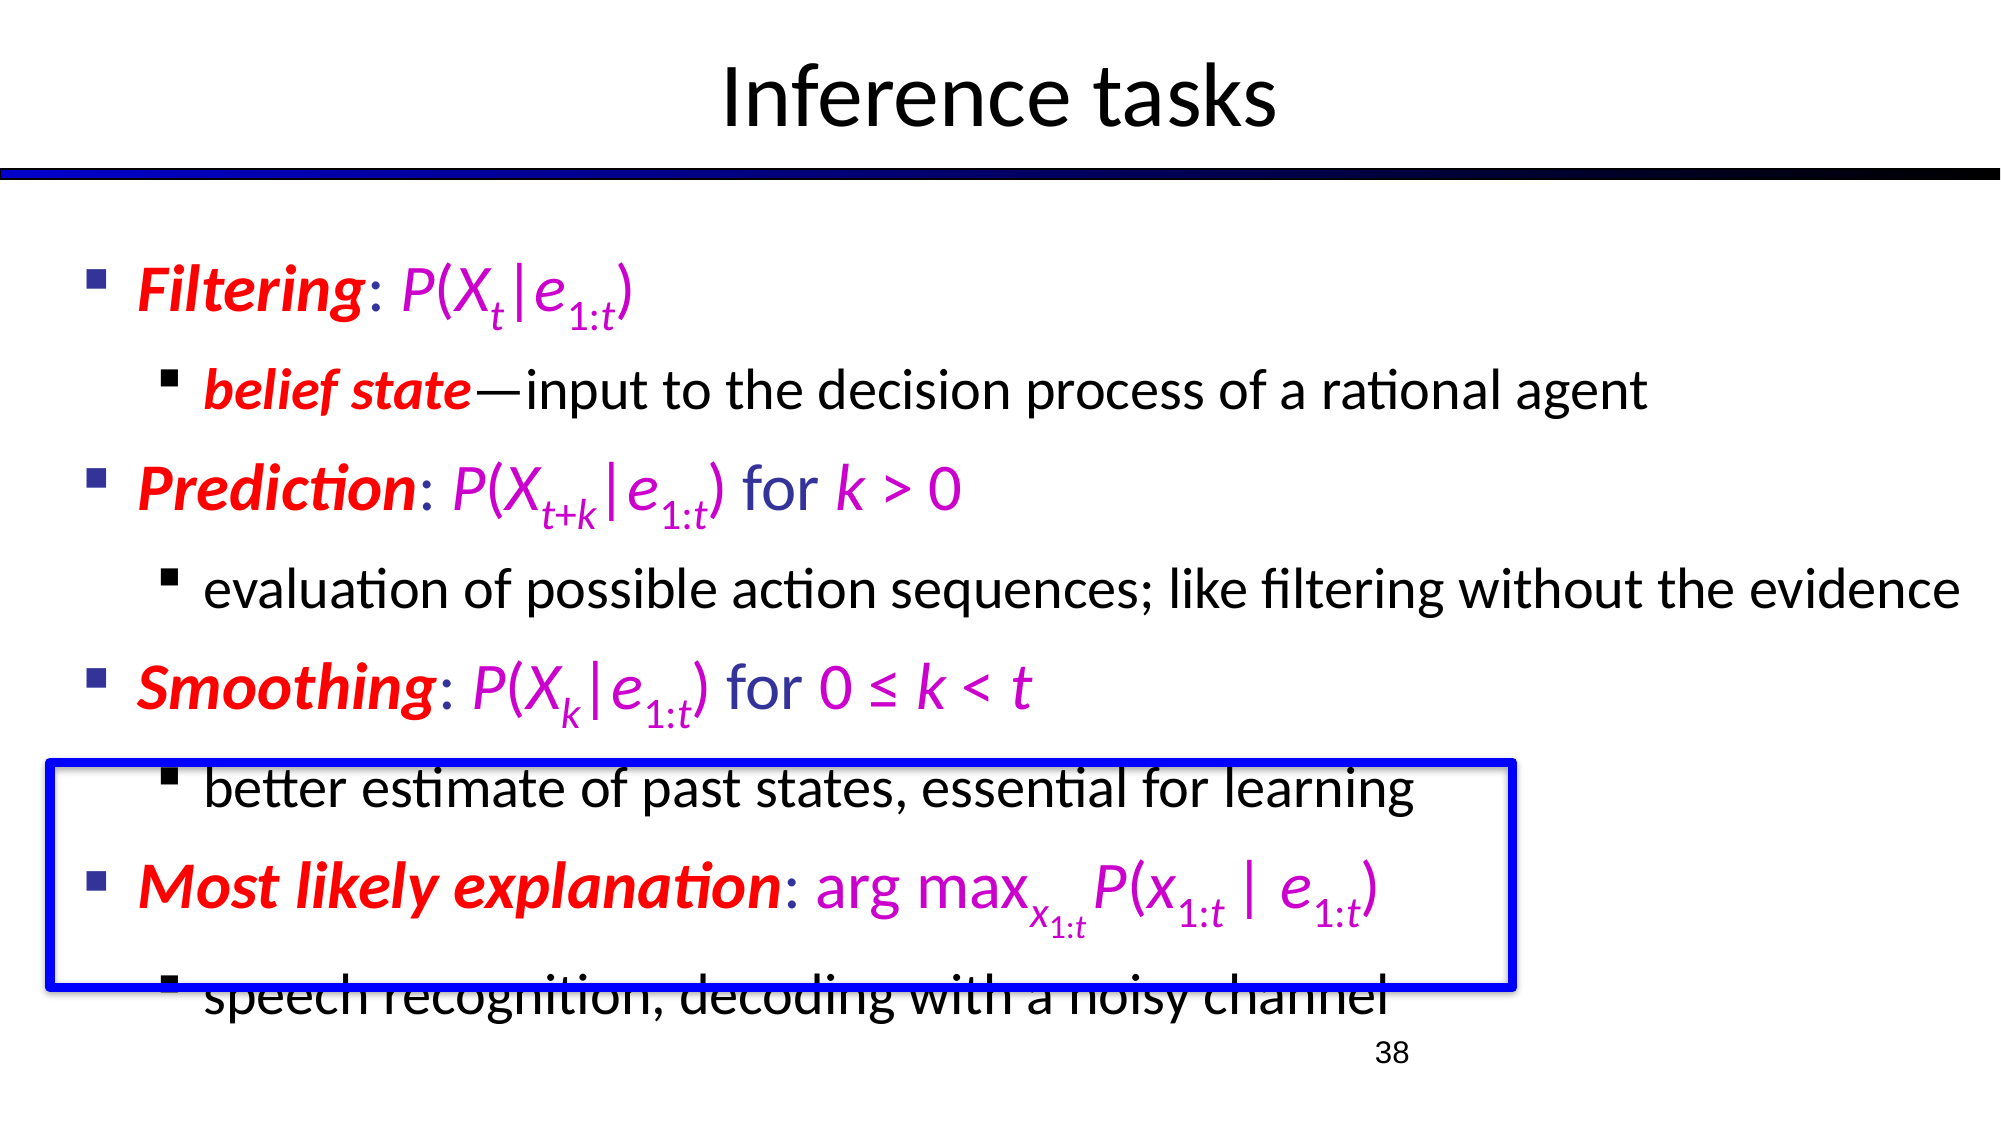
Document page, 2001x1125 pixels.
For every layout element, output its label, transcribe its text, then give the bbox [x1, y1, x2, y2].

slide_number 38 [1074, 1024, 1426, 1103]
text_box [49, 762, 1513, 988]
list Filtering: P(Xt|e1:t) belief state—input to the decision process of a rational agent Prediction: P(Xt+k|e1:t) for k > 0 evaluation of possible action sequences; like filtering without the evidence Smoothing: P(Xk|e1:t) for 0 ≤ k < t better estimate of past states, essential for learning Most likely explanation: arg maxx1:t P(x1:t | e1:t) speech recognition, decoding with a noisy channel [66, 228, 2000, 1006]
title Inference tasks [0, 0, 2000, 184]
